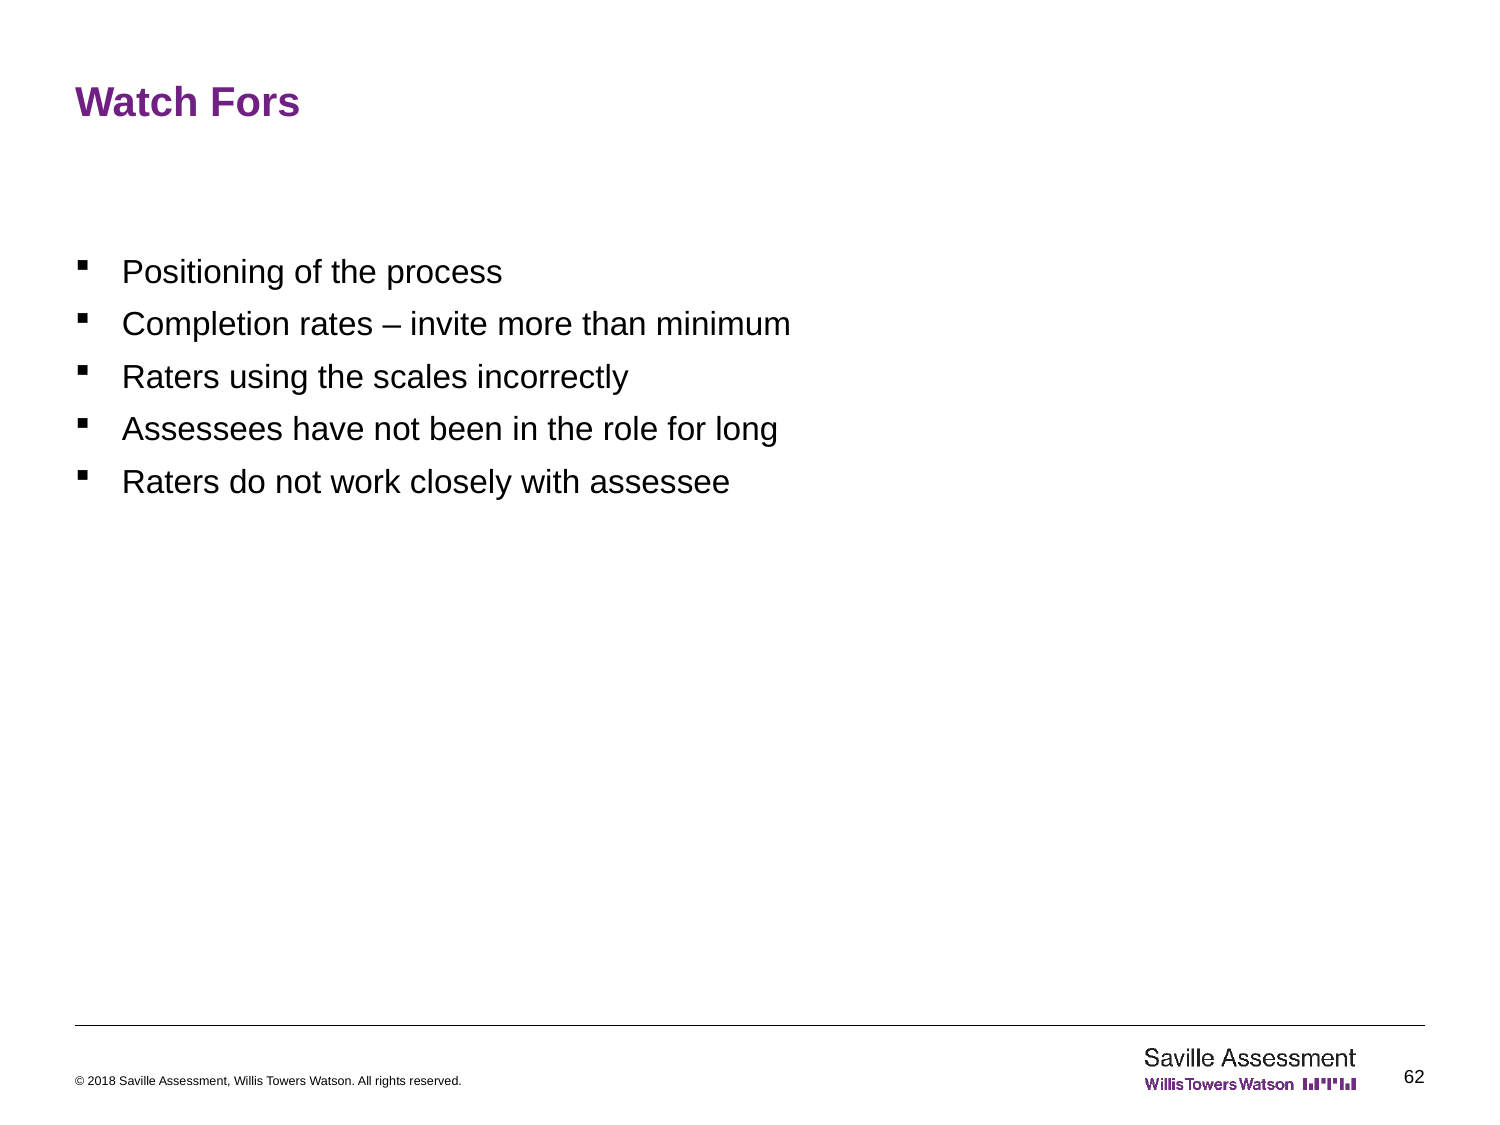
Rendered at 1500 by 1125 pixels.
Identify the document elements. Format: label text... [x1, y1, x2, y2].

footer © 2018 Saville Assessment, Willis Towers Watson. All rights reserved. [75, 1072, 941, 1088]
title Watch Fors [75, 75, 1425, 126]
slide_number 62 [1362, 1064, 1425, 1087]
list Positioning of the process Completion rates – invite more than minimum Raters using the scales incorrectly Assessees have not been in the role for long Raters do not work closely with assessee [75, 249, 1425, 1000]
picture [1133, 1036, 1367, 1101]
